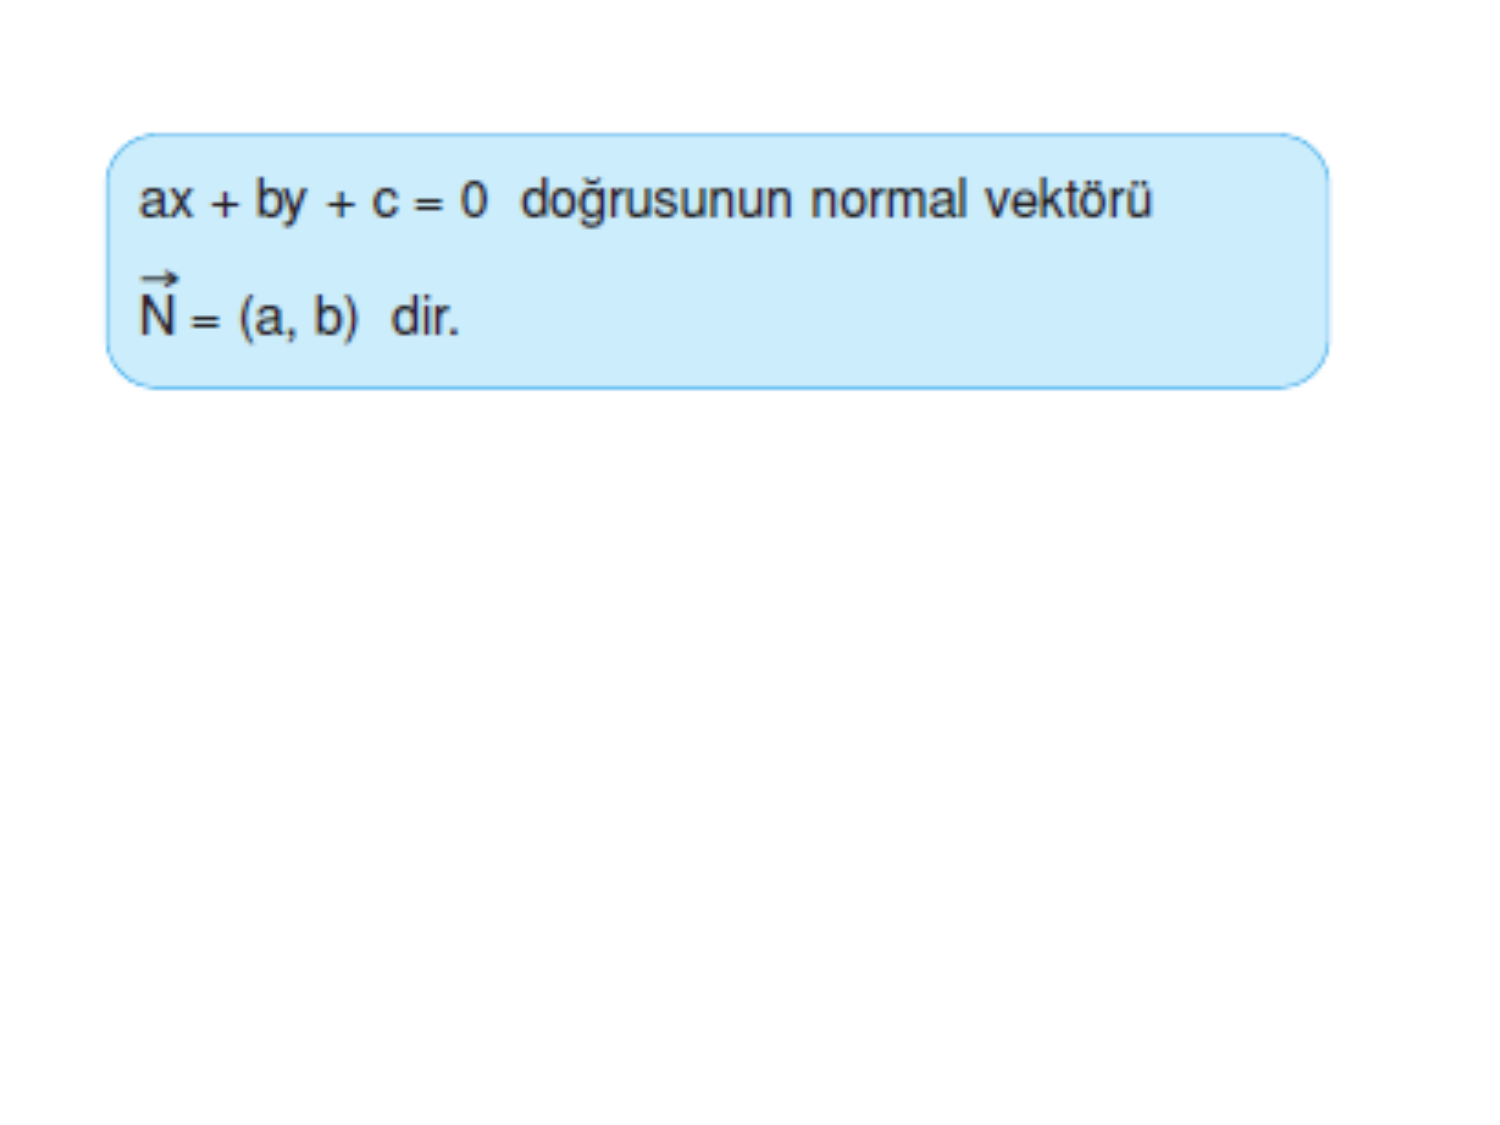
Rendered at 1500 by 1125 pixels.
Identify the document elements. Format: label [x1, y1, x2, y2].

picture [81, 105, 1407, 461]
